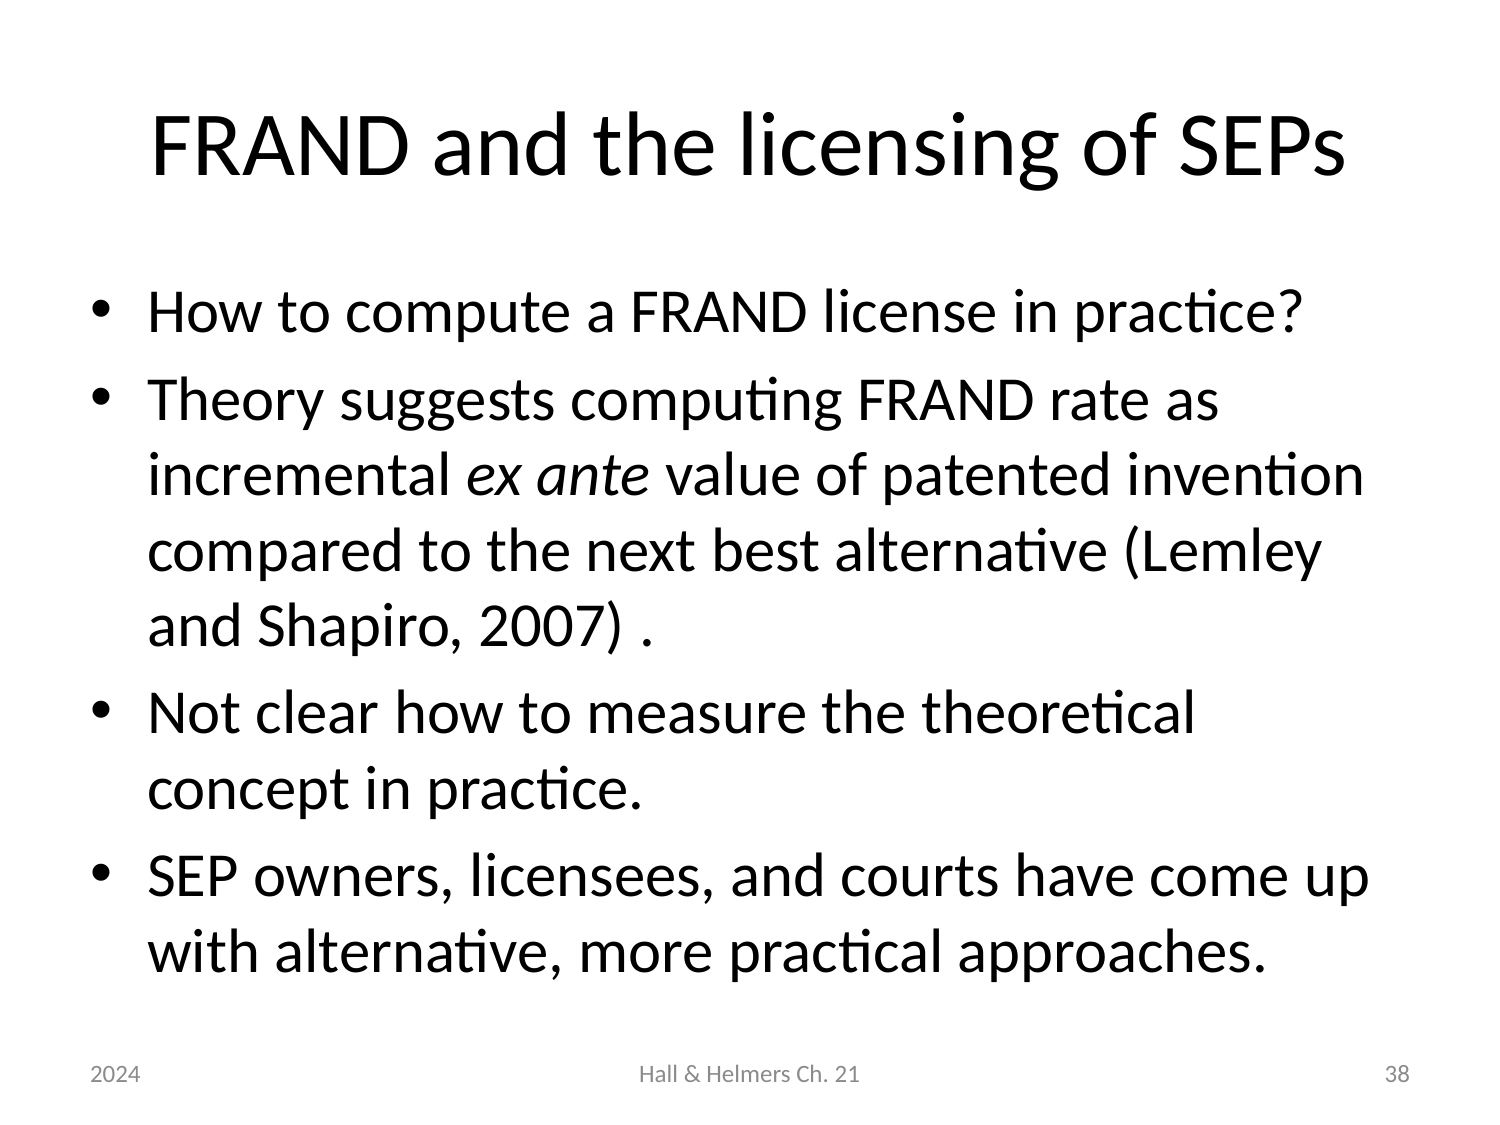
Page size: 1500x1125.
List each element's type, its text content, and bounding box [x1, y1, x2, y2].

list How to compute a FRAND license in practice? Theory suggests computing FRAND rate as incremental ex ante value of patented invention compared to the next best alternative (Lemley and Shapiro, 2007) . Not clear how to measure the theoretical concept in practice. SEP owners, licensees, and courts have come up with alternative, more practical approaches. [75, 262, 1425, 1005]
title FRAND and the licensing of SEPs [75, 45, 1425, 233]
slide_number 2024 [75, 1042, 425, 1103]
slide_number 38 [1074, 1042, 1425, 1103]
footer Hall & Helmers Ch. 21 [512, 1042, 988, 1103]
